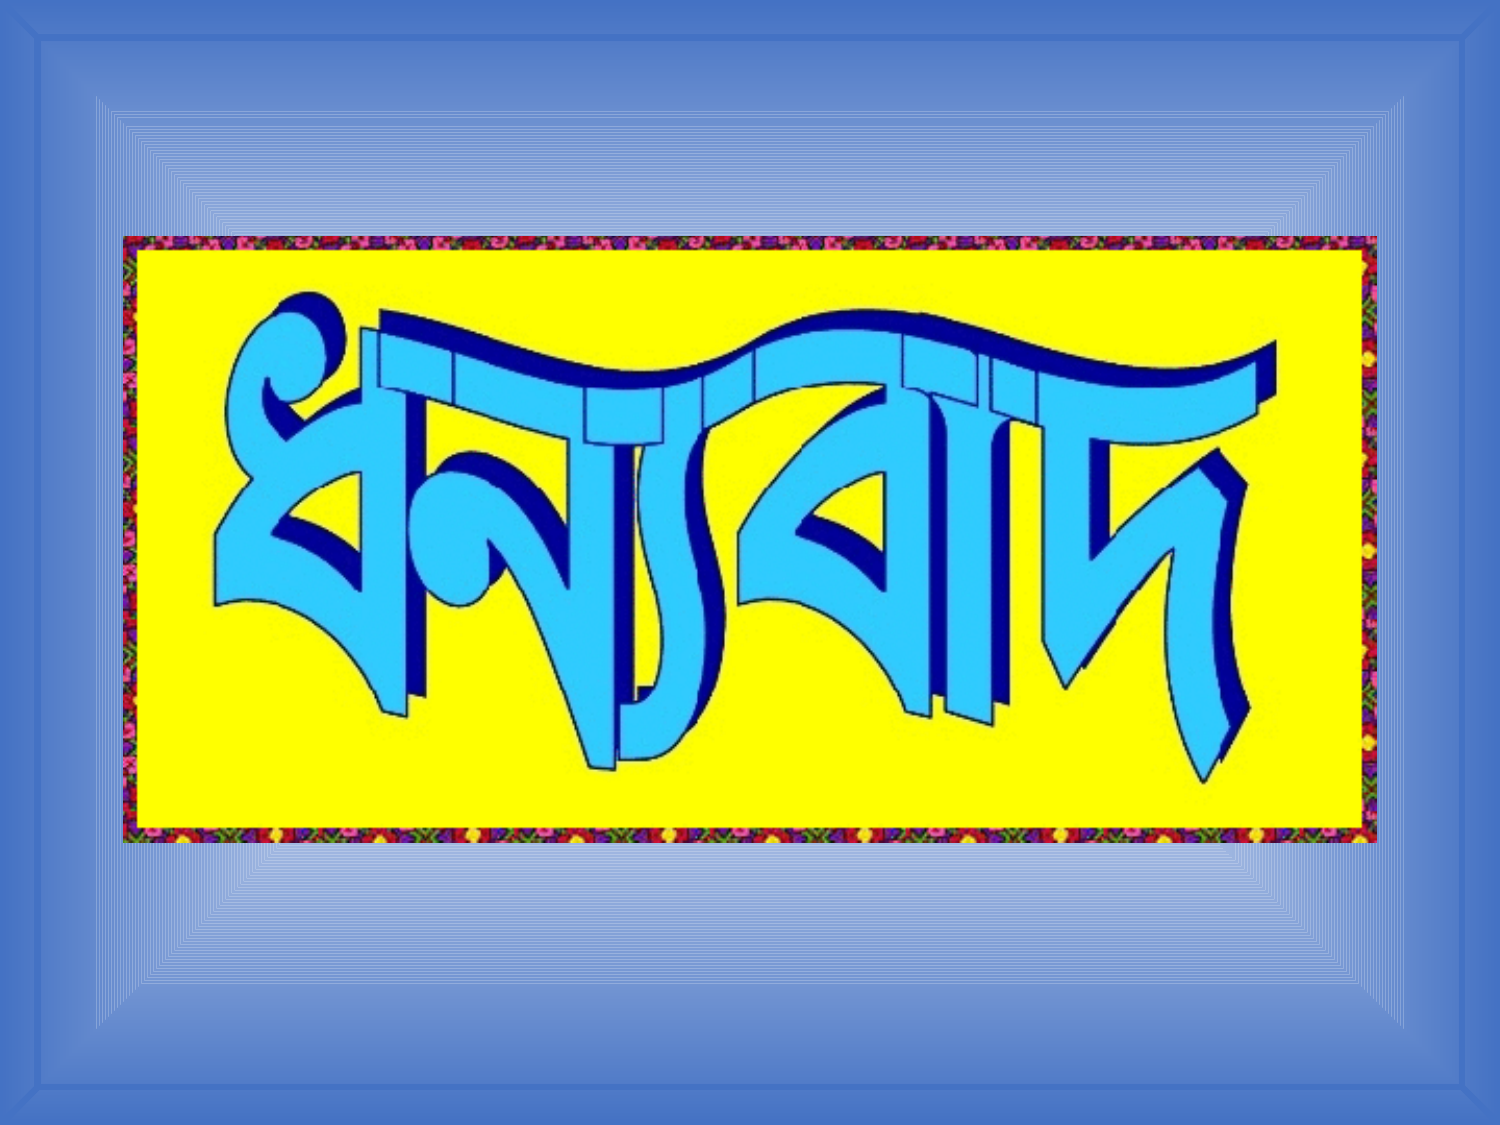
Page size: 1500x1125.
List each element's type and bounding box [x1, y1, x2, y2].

picture [123, 236, 1377, 843]
